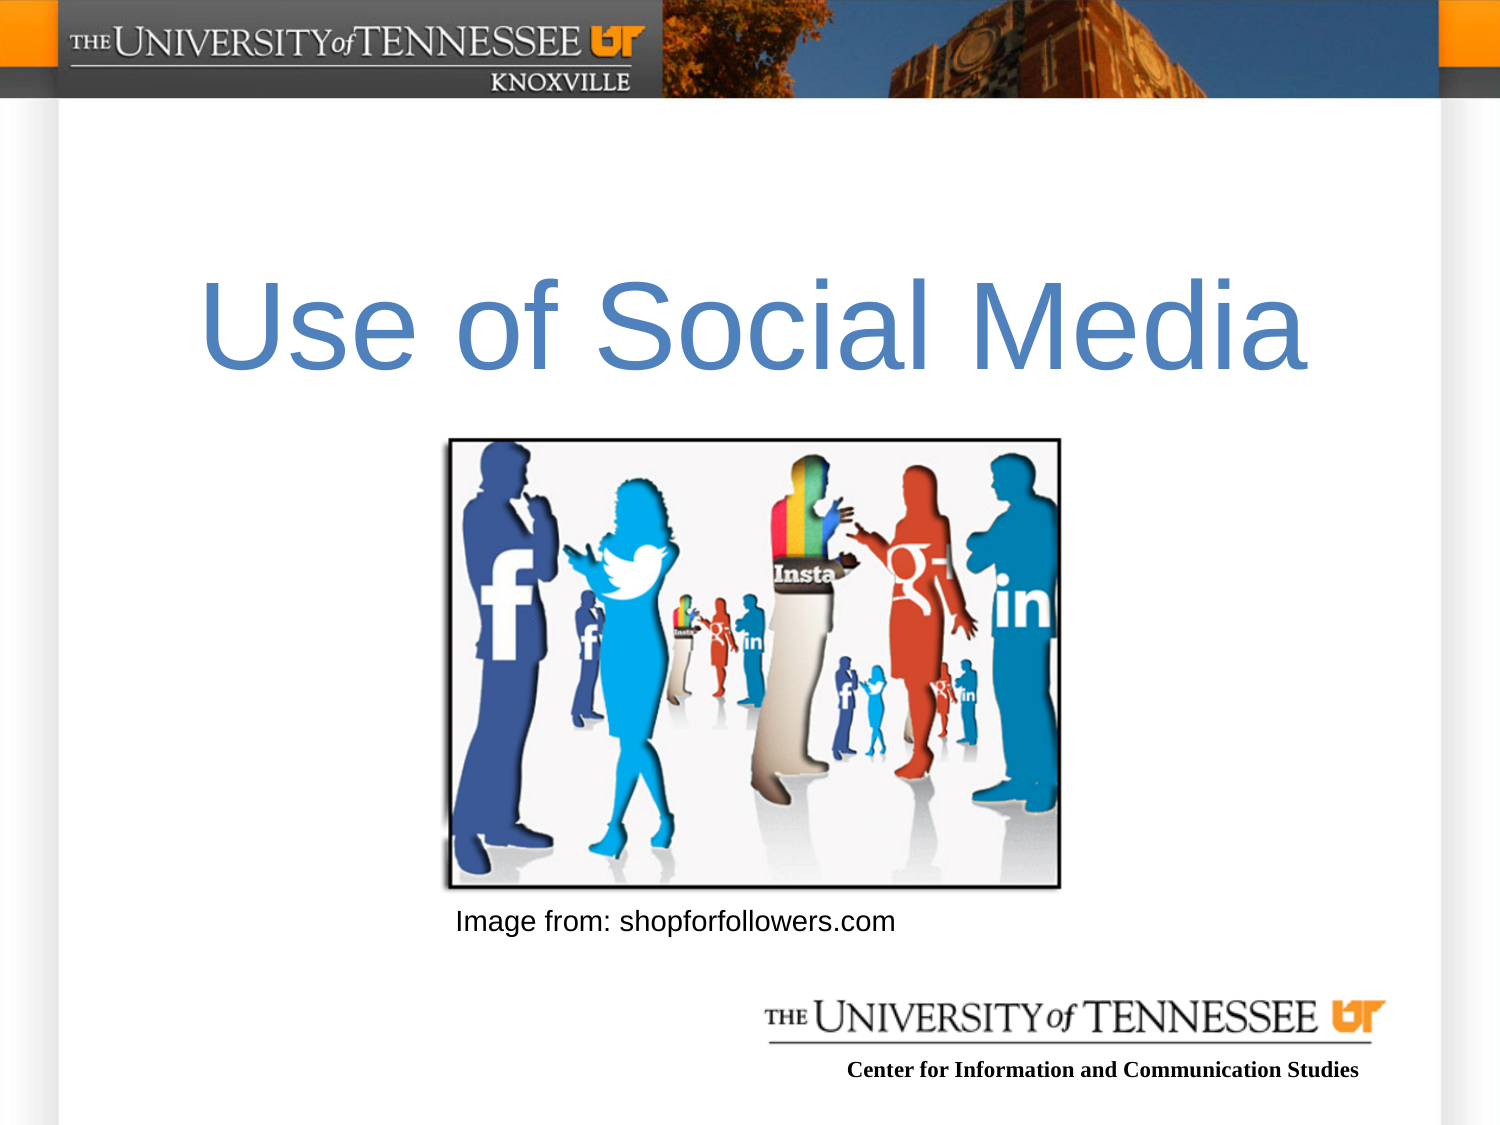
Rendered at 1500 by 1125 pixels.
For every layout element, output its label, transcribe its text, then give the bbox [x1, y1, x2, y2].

picture [0, 0, 1500, 1125]
text_box Use of Social Media [53, 237, 1454, 403]
text_box Image from: shopforfollowers.com [440, 902, 925, 945]
